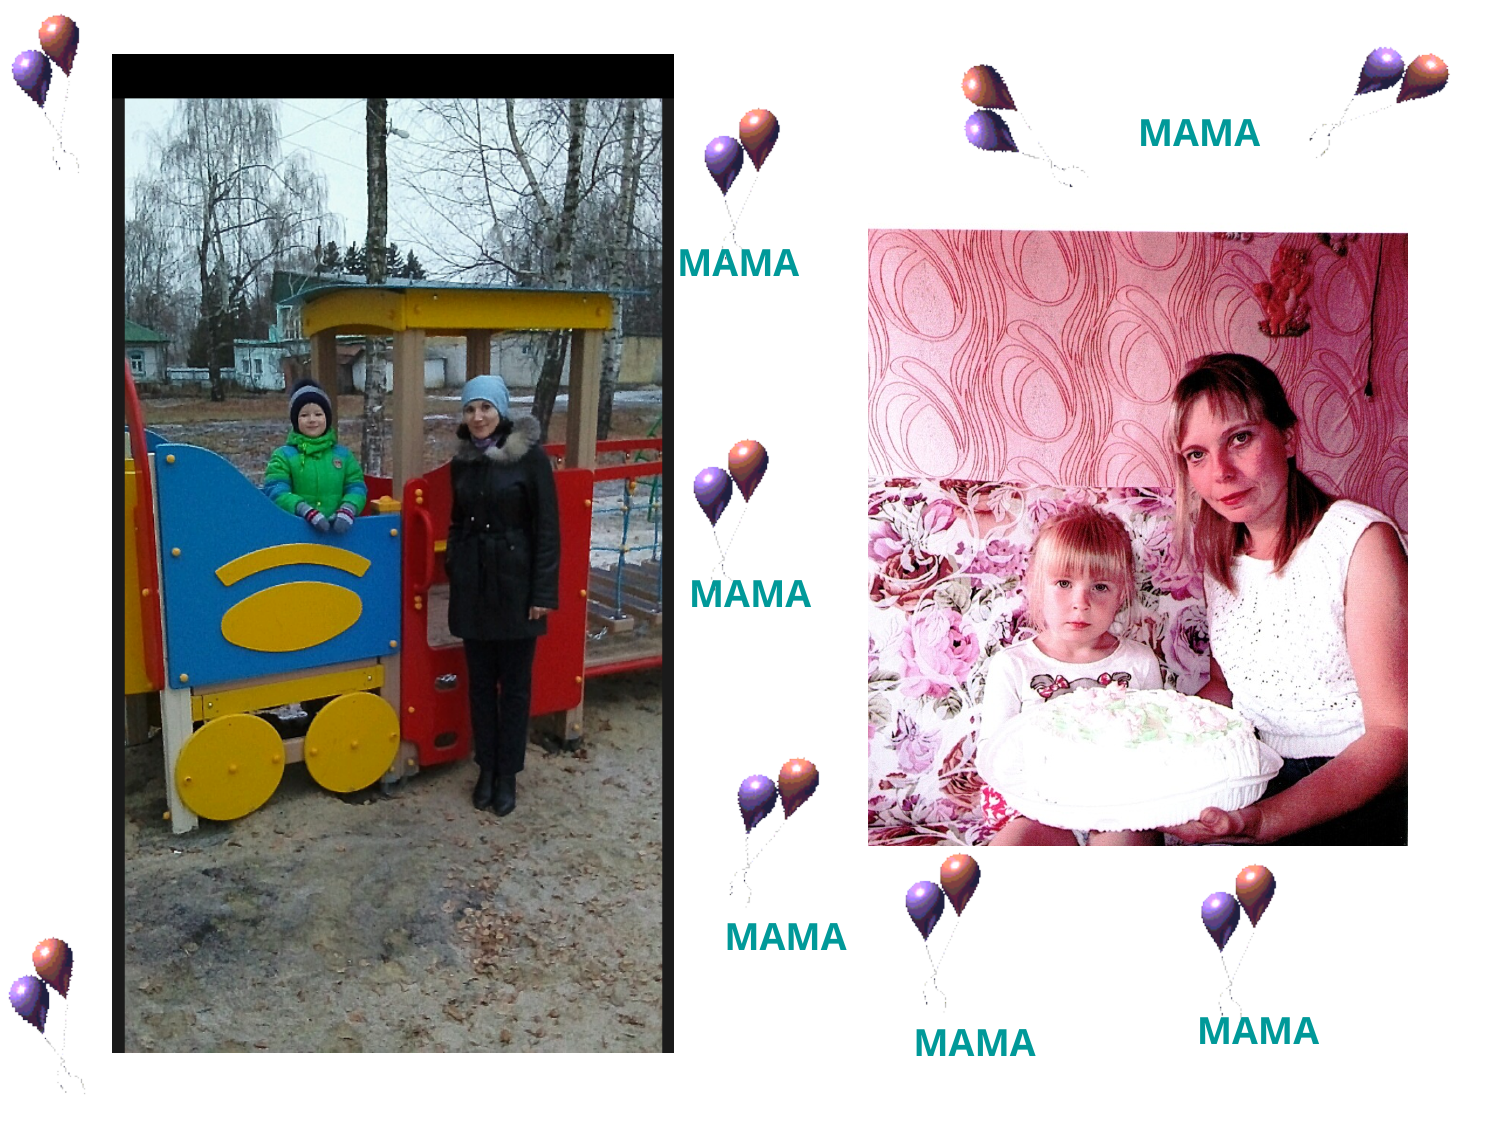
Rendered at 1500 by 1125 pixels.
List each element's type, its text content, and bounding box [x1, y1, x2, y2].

picture [0, 0, 1500, 1125]
text_box МАМА [898, 1011, 1051, 1072]
text_box МАМА [709, 937, 827, 965]
text_box МАМА [1123, 101, 1259, 162]
text_box МАМА [1182, 999, 1335, 1060]
